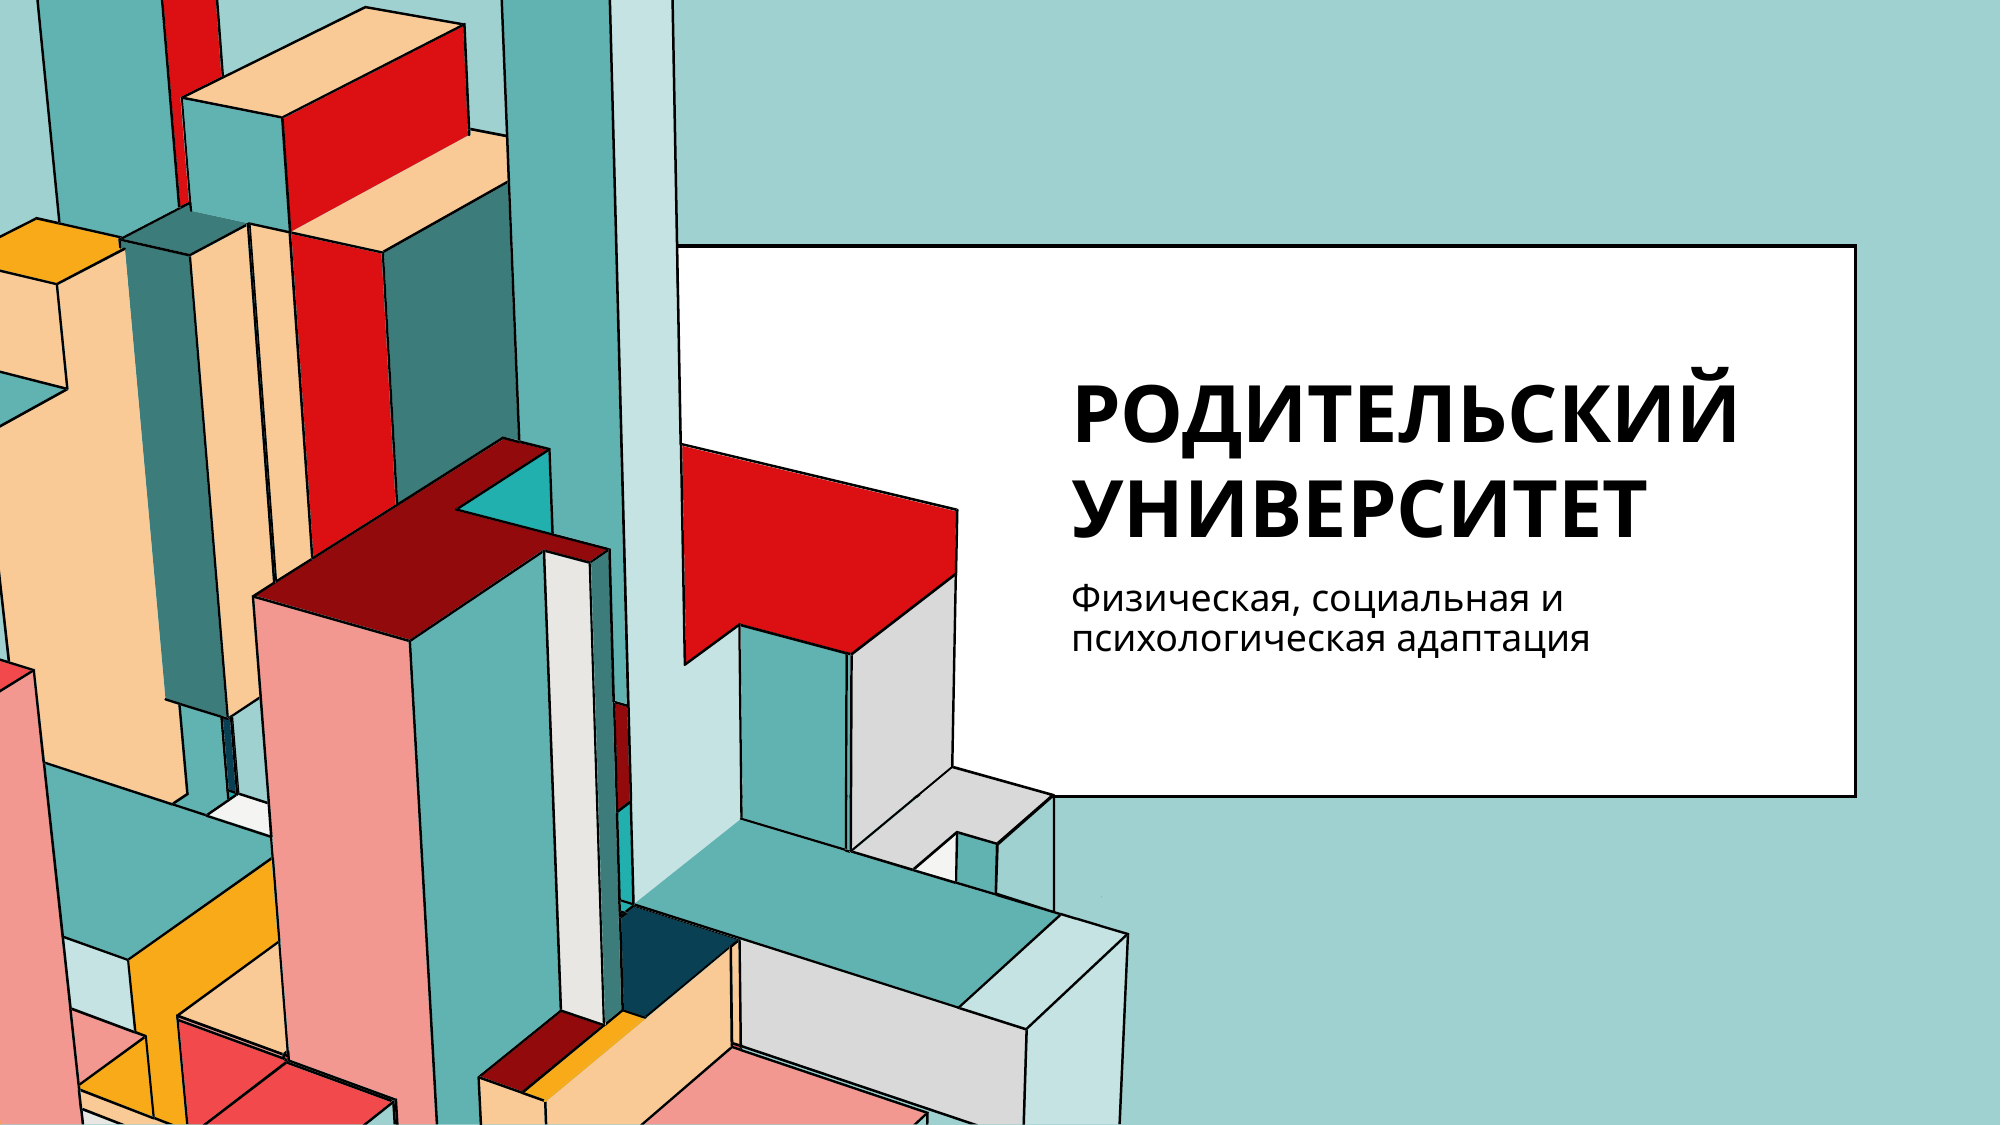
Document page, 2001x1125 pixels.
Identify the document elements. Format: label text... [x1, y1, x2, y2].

title Родительский университет [1056, 307, 1775, 562]
subtitle Физическая, социальная и психологическая адаптация [1056, 571, 1775, 673]
